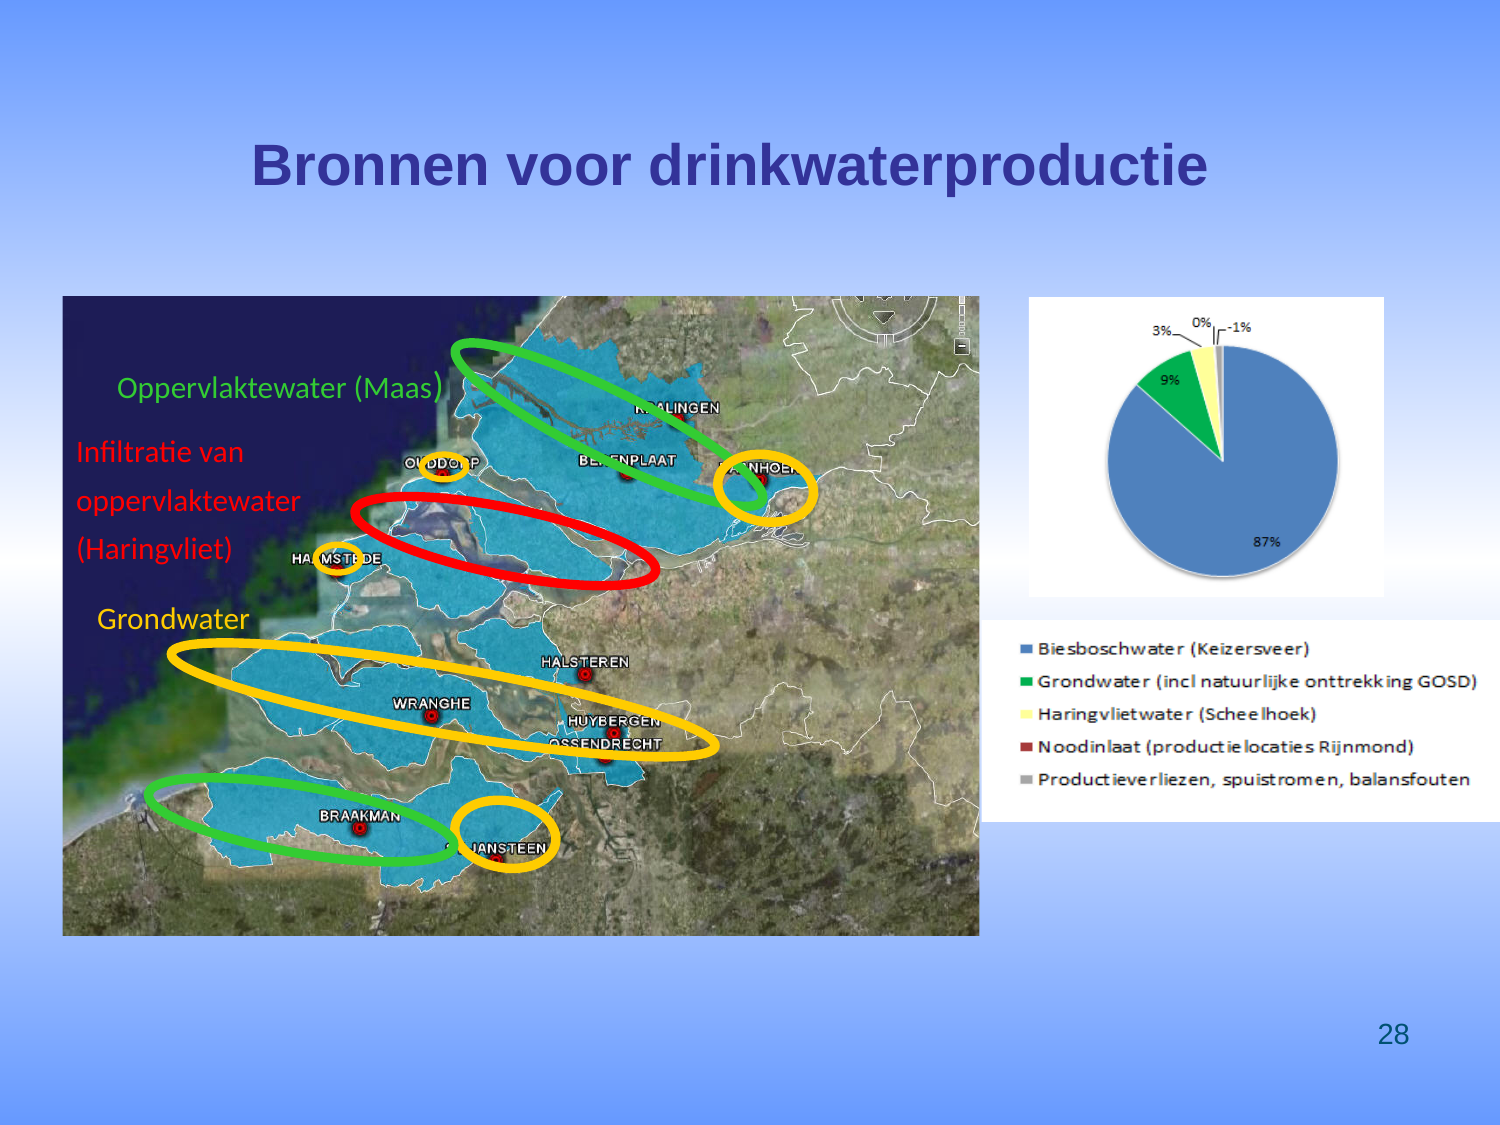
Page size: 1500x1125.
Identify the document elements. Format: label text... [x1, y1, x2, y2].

picture [1028, 296, 1385, 598]
slide_number 28 [1074, 1024, 1426, 1103]
picture [62, 295, 980, 936]
title Bronnen voor drinkwaterproductie [86, 52, 1375, 271]
picture [981, 620, 1500, 822]
